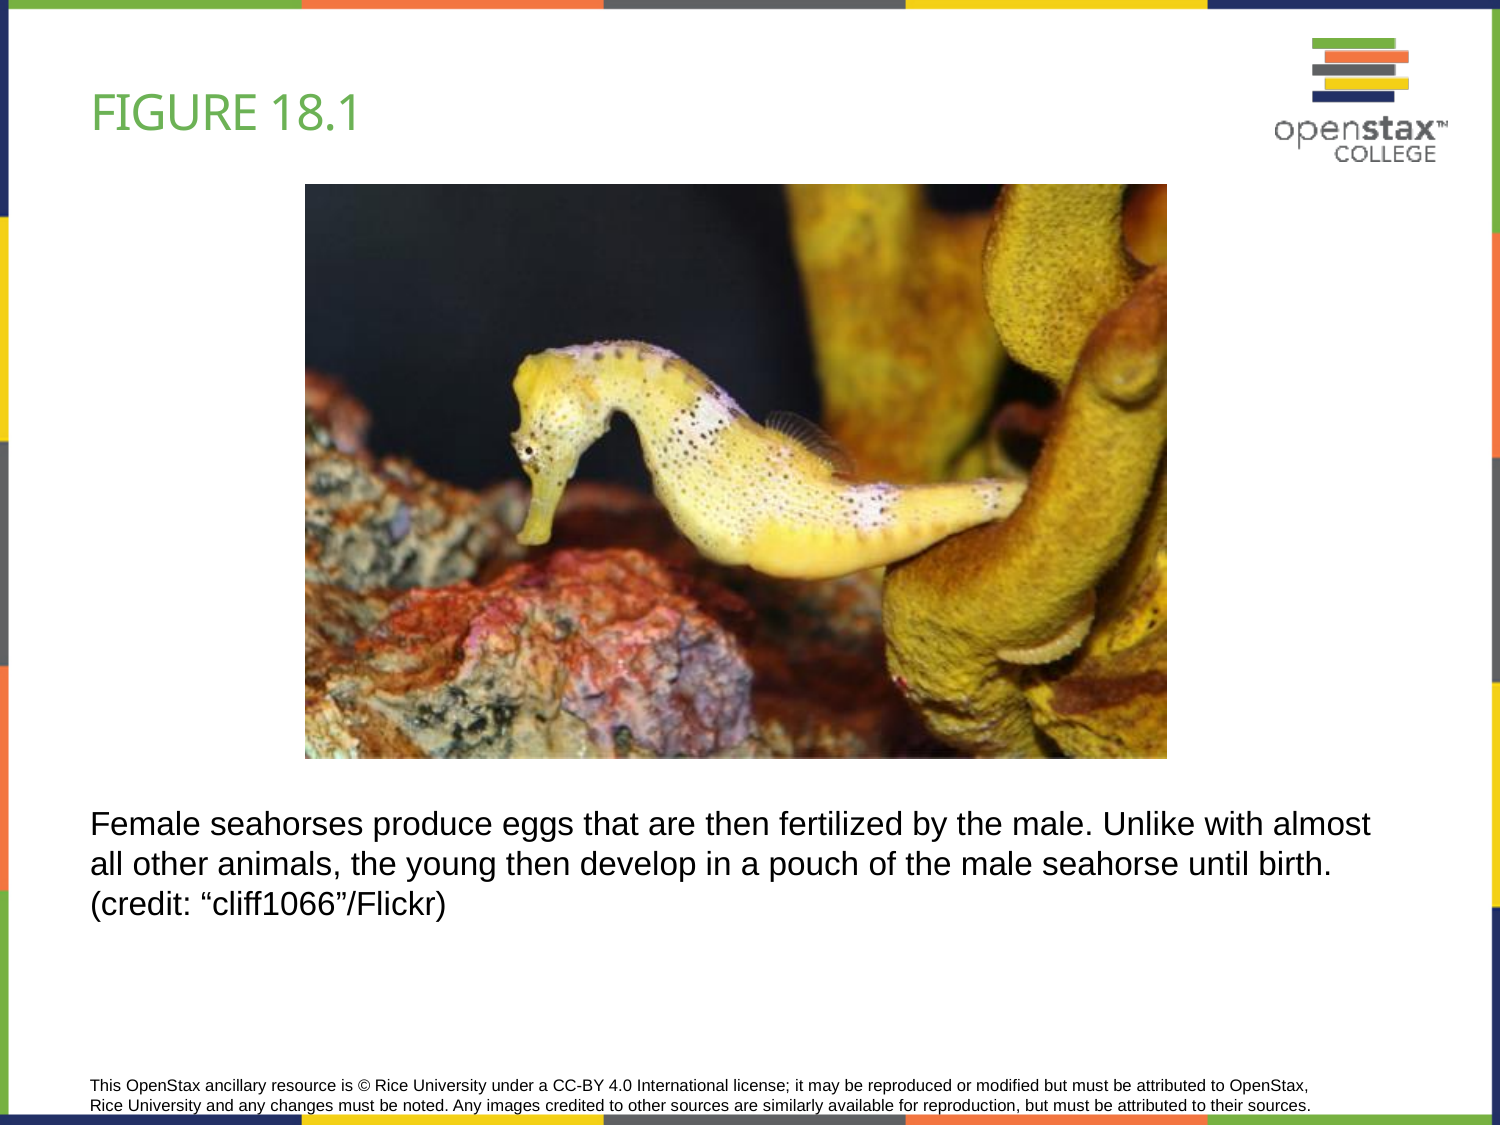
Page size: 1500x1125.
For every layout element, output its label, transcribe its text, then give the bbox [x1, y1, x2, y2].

text_box This OpenStax ancillary resource is © Rice University under a CC-BY 4.0 International license; it may be reproduced or modified but must be attributed to OpenStax, Rice University and any changes must be noted. Any images credited to other sources are similarly available for reproduction, but must be attributed to their sources. [75, 1067, 1336, 1114]
picture [0, 0, 1500, 1125]
list Female seahorses produce eggs that are then fertilized by the male. Unlike with almost all other animals, the young then develop in a pouch of the male seahorse until birth.(credit: “cliff1066”/Flickr) [75, 794, 1398, 986]
title Figure 18.1 [75, 39, 1273, 148]
